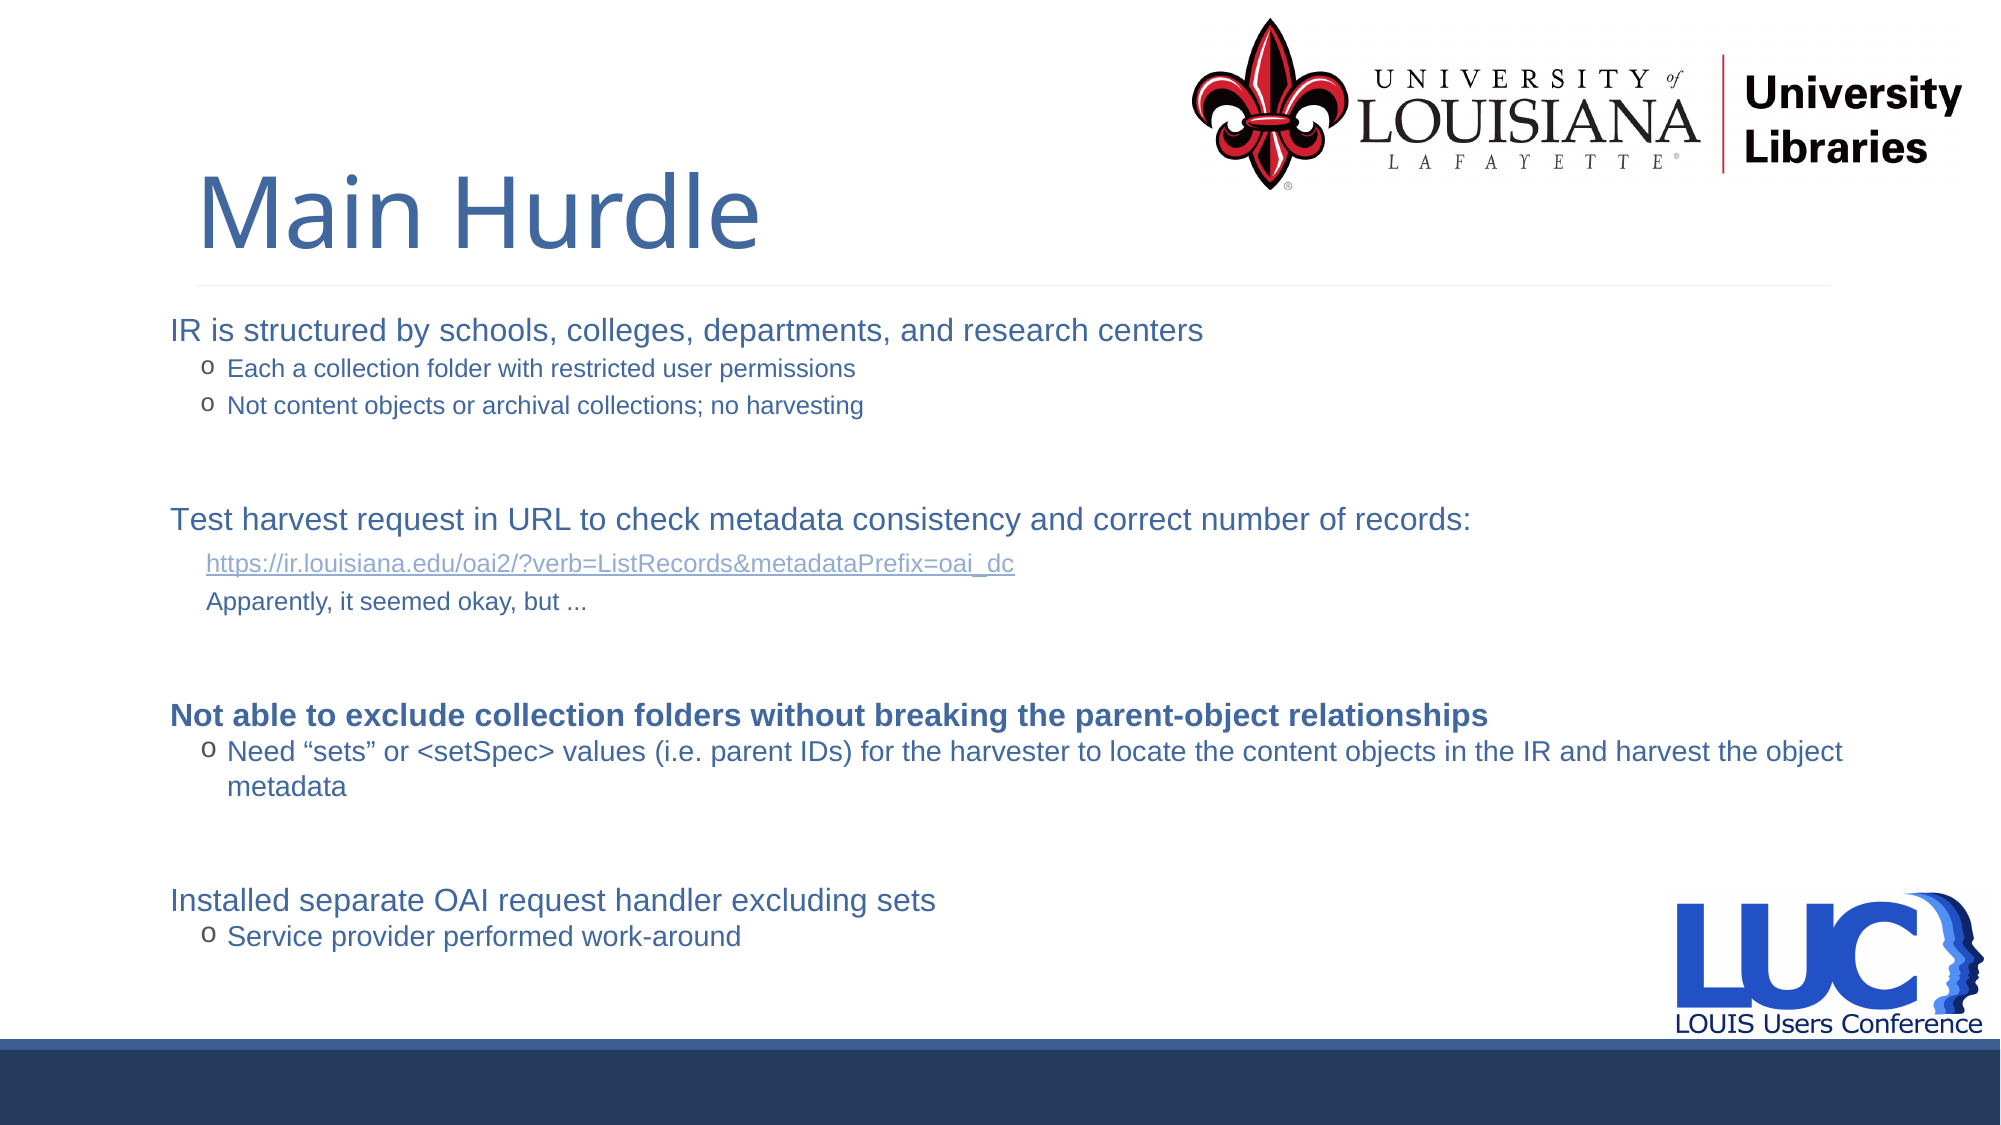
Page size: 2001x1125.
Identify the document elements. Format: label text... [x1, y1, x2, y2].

title Main Hurdle [180, 142, 1039, 277]
picture [1669, 887, 1991, 1038]
picture [1191, 18, 1963, 190]
list IR is structured by schools, colleges, departments, and research centers Each a collection folder with restricted user permissions Not content objects or archival collections; no harvesting Test harvest request in URL to check metadata consistency and correct number of records: https://ir.louisiana.edu/oai2/?verb=ListRecords&metadataPrefix=oai_dc Apparently, it seemed okay, but ... Not able to exclude collection folders without breaking the parent-object relationships Need “sets” or <setSpec> values (i.e. parent IDs) for the harvester to locate the content objects in the IR and harvest the object metadata Installed separate OAI request handler excluding sets Service provider performed work-around [170, 306, 1862, 967]
